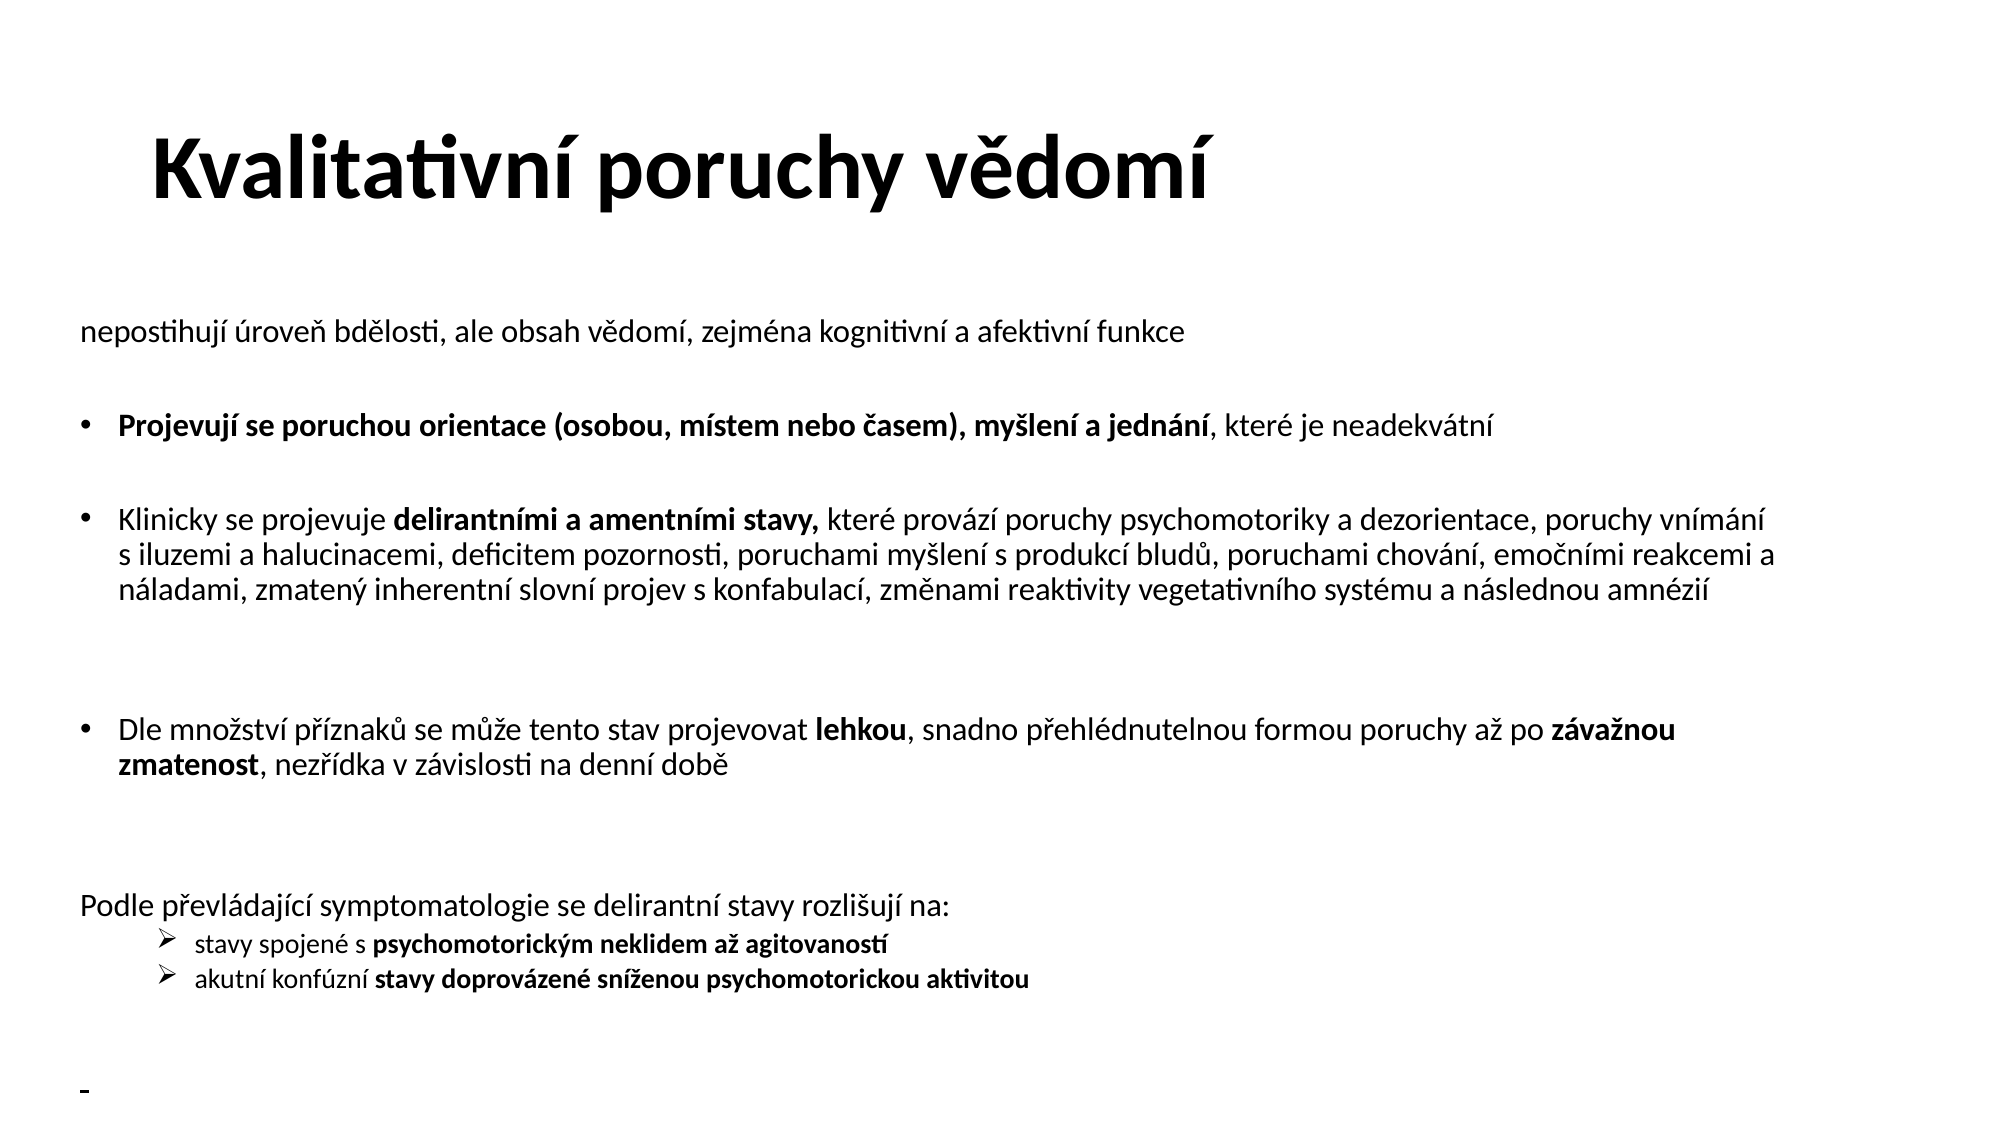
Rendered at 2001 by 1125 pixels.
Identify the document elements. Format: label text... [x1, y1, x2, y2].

title Kvalitativní poruchy vědomí [137, 59, 1863, 278]
list nepostihují úroveň bdělosti, ale obsah vědomí, zejména kognitivní a afektivní funkce Projevují se poruchou orientace (osobou, místem nebo časem), myšlení a jednání, které je neadekvátní Klinicky se projevuje delirantními a amentními stavy, které provází poruchy psychomotoriky a dezorientace, poruchy vnímání s iluzemi a halucinacemi, deficitem pozornosti, poruchami myšlení s produkcí bludů, poruchami chování, emočními reakcemi a náladami, zmatený inherentní slovní projev s konfabulací, změnami reaktivity vegetativního systému a následnou amnézií Dle množství příznaků se může tento stav projevovat lehkou, snadno přehlédnutelnou formou poruchy až po závažnou zmatenost, nezřídka v závislosti na denní době Podle převládající symptomatologie se delirantní stavy rozlišují na: stavy spojené s psychomotorickým neklidem až agitovaností akutní konfúzní stavy doprovázené sníženou psychomotorickou aktivitou [65, 307, 1791, 1125]
